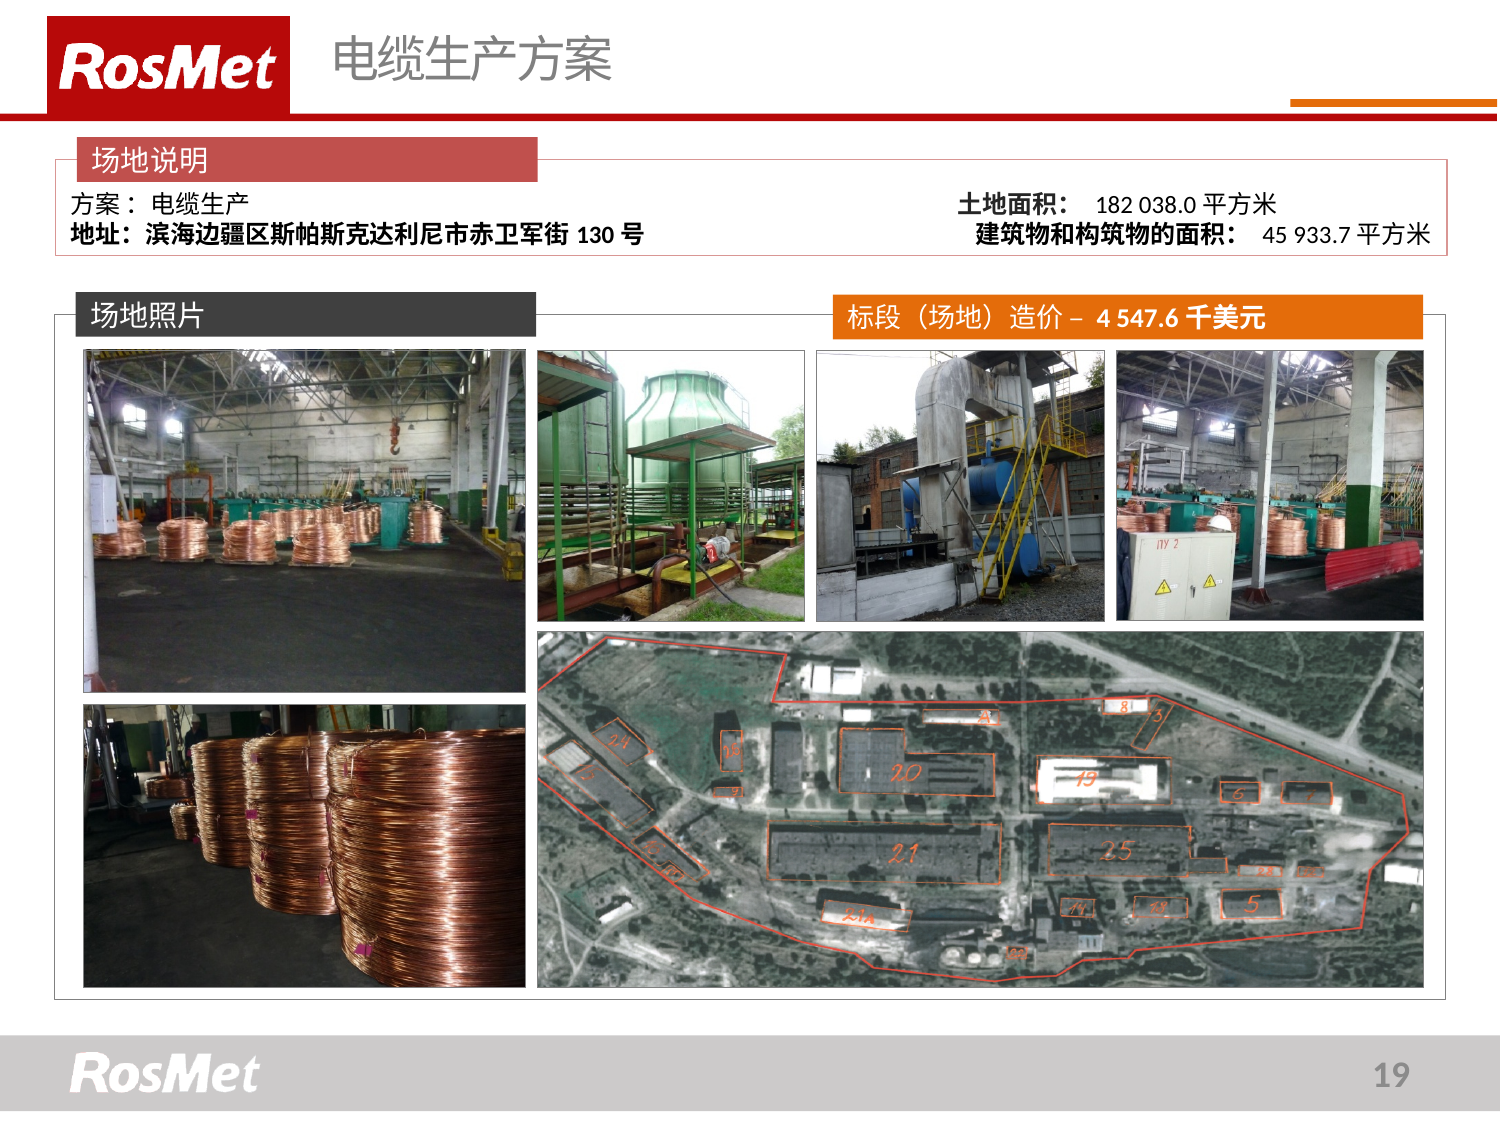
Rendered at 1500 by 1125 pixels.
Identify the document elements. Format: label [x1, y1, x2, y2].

picture [816, 349, 1105, 622]
picture [64, 1046, 267, 1101]
text_box [55, 137, 1448, 256]
picture [83, 703, 526, 988]
picture [83, 349, 526, 693]
picture [1115, 349, 1424, 621]
text_box [54, 292, 1446, 1000]
text_box [0, 111, 1499, 123]
text_box [1288, 97, 1499, 109]
picture [537, 349, 805, 622]
text_box [0, 1033, 1500, 1113]
slide_number [1074, 1042, 1425, 1103]
picture [537, 630, 1424, 988]
text_box [314, 19, 637, 95]
picture [47, 16, 290, 119]
